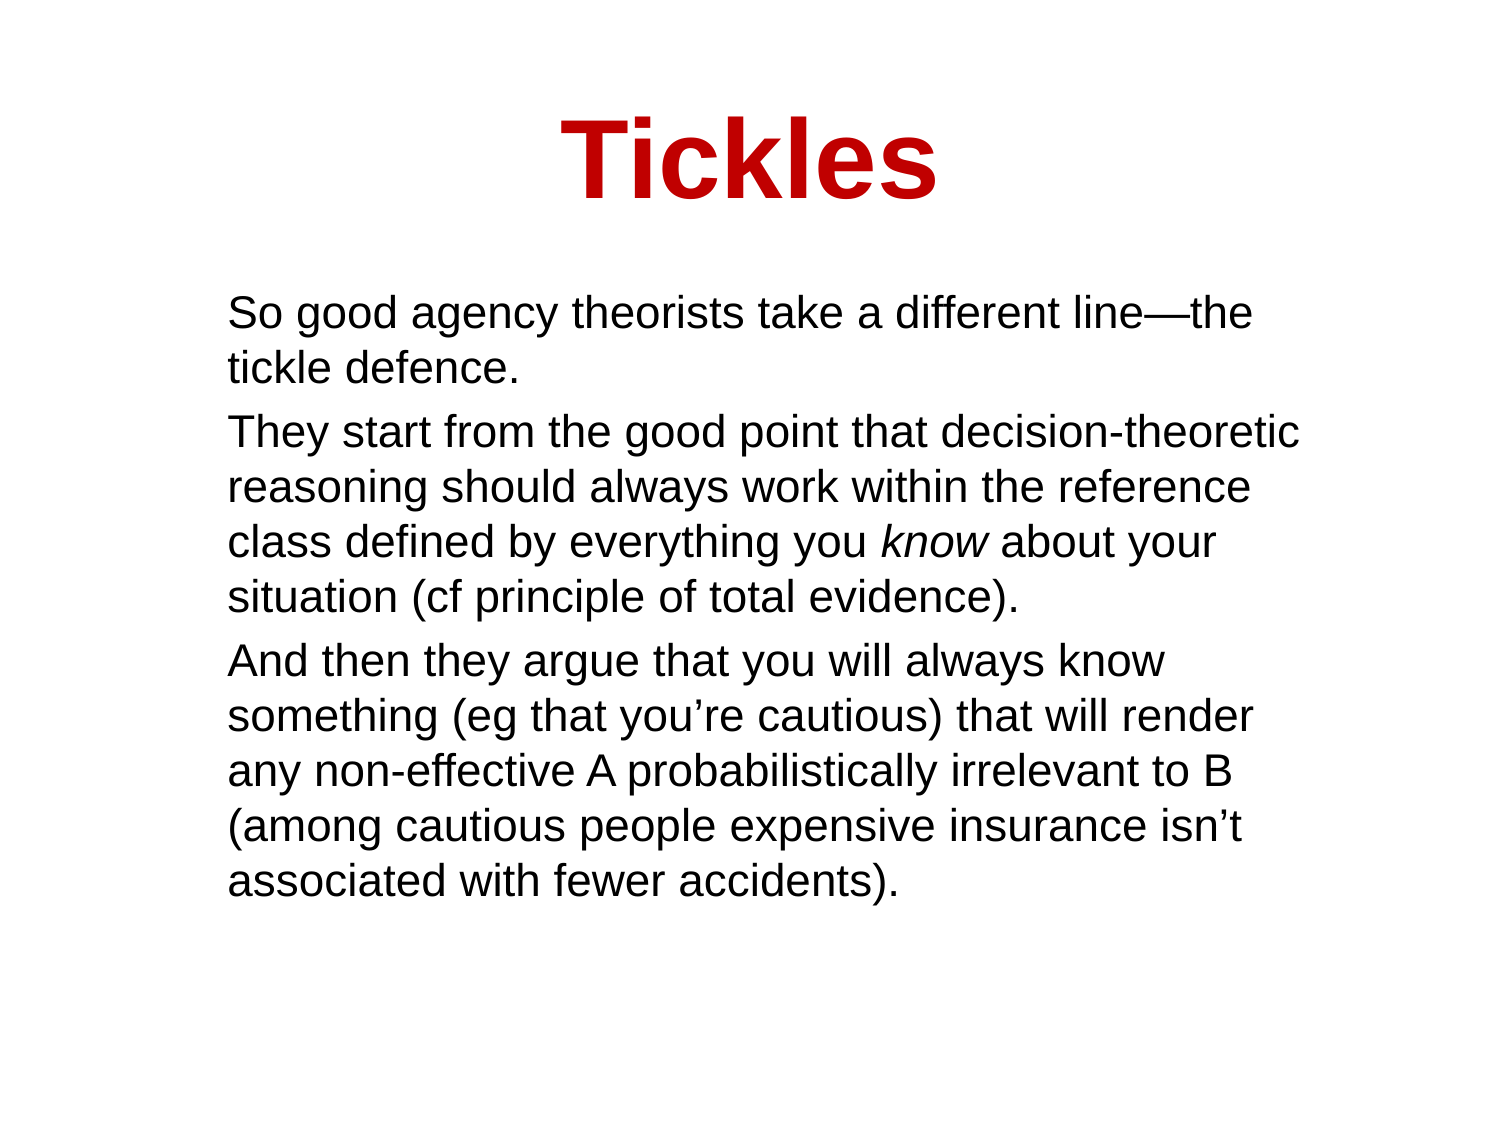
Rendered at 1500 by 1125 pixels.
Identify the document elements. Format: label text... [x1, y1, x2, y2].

title Tickles [75, 45, 1425, 263]
list So good agency theorists take a different line—the tickle defence. They start from the good point that decision-theoretic reasoning should always work within the reference class defined by everything you know about your situation (cf principle of total evidence). And then they argue that you will always know something (eg that you’re cautious) that will render any non-effective A probabilistically irrelevant to B (among cautious people expensive insurance isn’t associated with fewer accidents). [212, 275, 1325, 1005]
